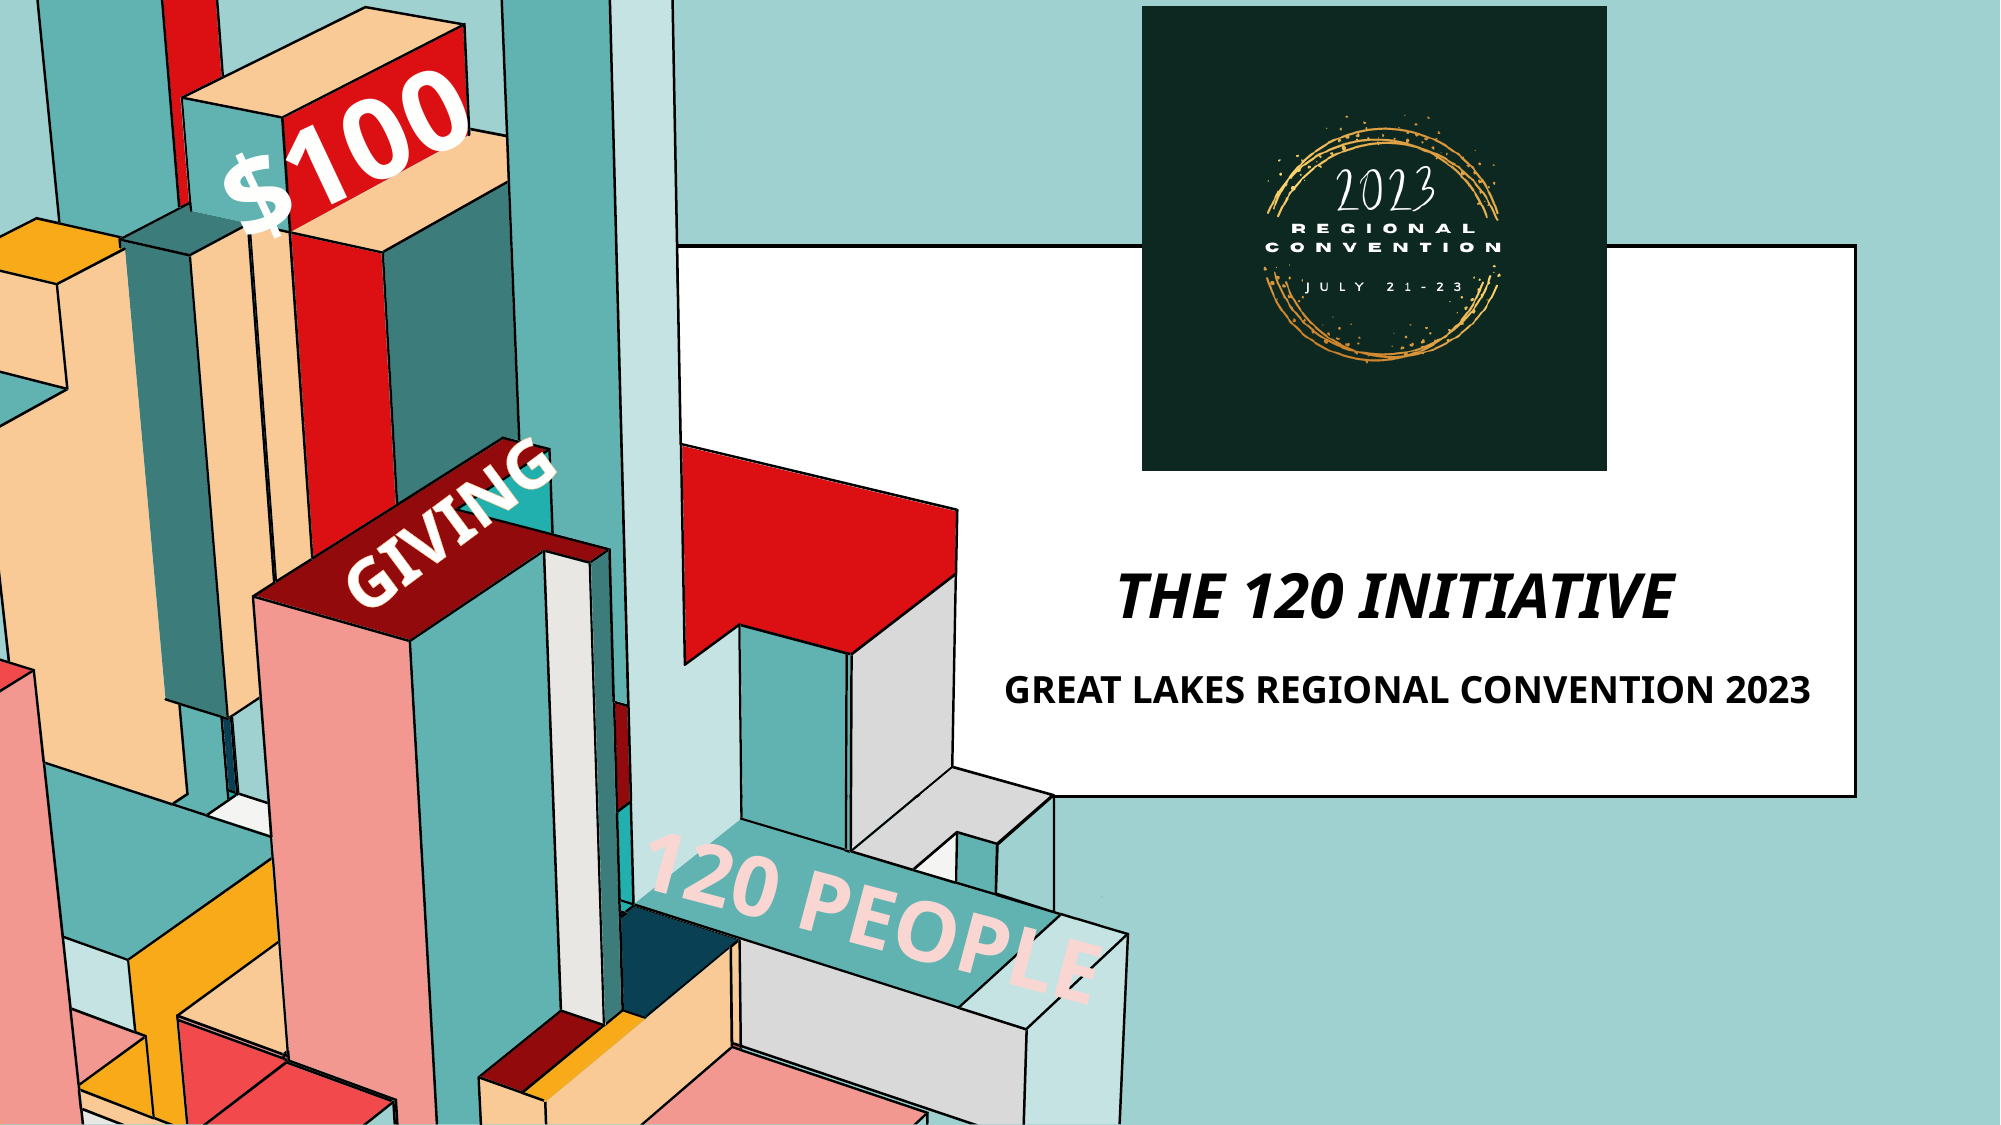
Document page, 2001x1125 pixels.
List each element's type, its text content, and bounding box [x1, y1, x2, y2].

title The 120 Initiative [954, 521, 1862, 648]
picture [1142, 6, 1607, 471]
text_box GIVING [280, 381, 615, 664]
text_box $100 [181, 19, 509, 279]
subtitle GREAT LAKES REGIONAL CONVENTION 2023 [954, 664, 1862, 791]
text_box 120 PEOPLE [600, 790, 1143, 1038]
